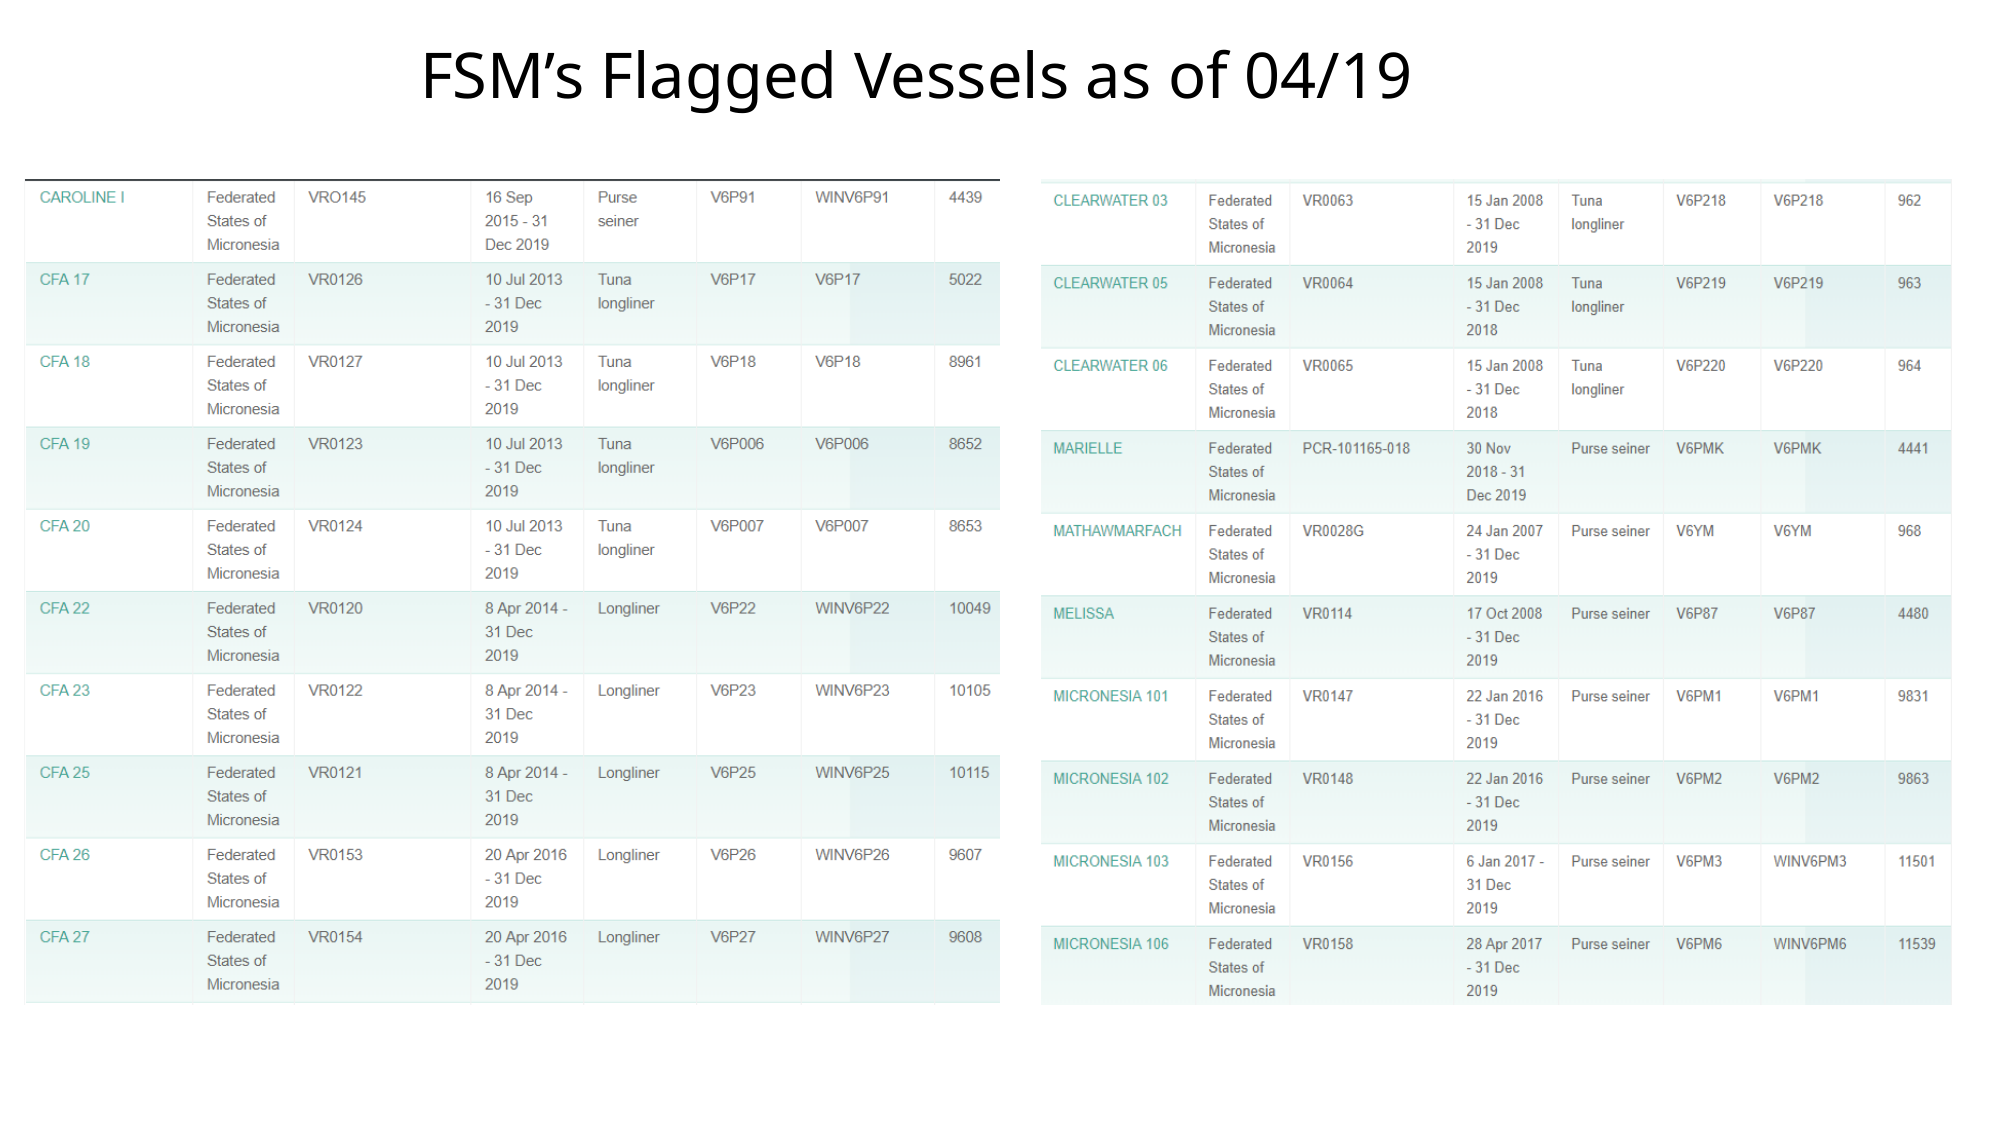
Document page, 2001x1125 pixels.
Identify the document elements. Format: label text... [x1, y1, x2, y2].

title FSM’s Flagged Vessels as of 04/19 [405, 35, 1573, 121]
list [24, 179, 1001, 1005]
picture [1040, 179, 1952, 1005]
